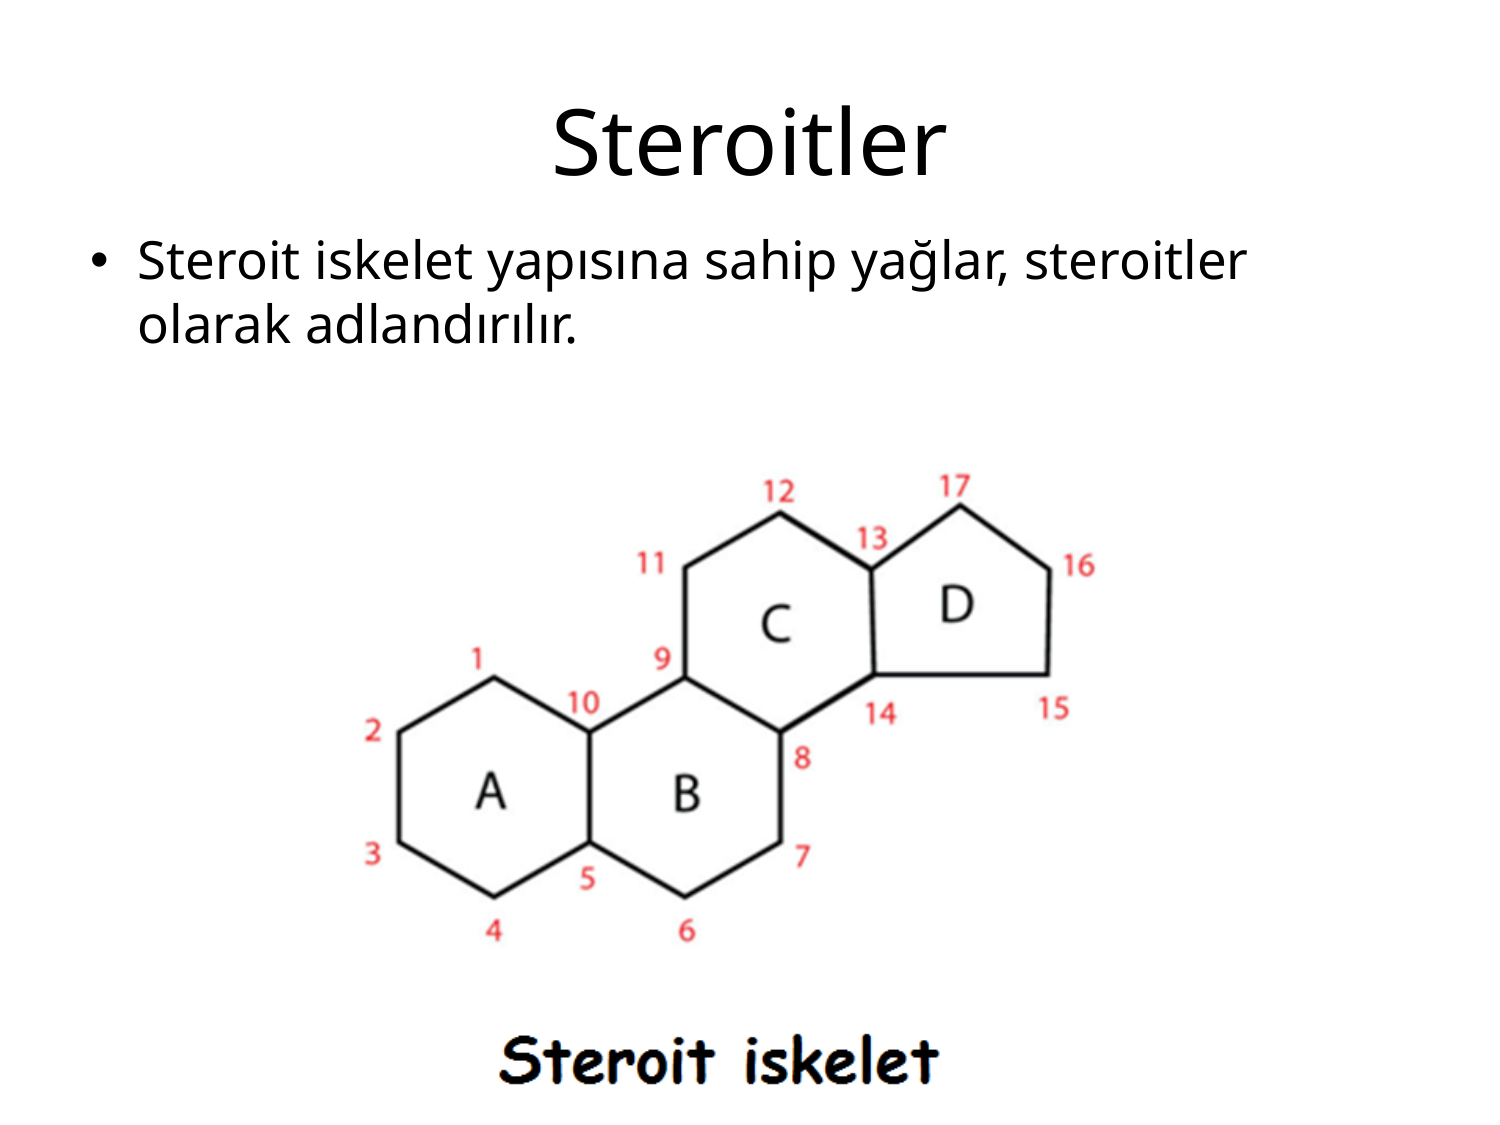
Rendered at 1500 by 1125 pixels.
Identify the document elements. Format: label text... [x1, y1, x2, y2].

picture [312, 412, 1142, 1125]
list Steroit iskelet yapısına sahip yağlar, steroitler olarak adlandırılır. [75, 219, 1425, 362]
title Steroitler [75, 45, 1425, 219]
